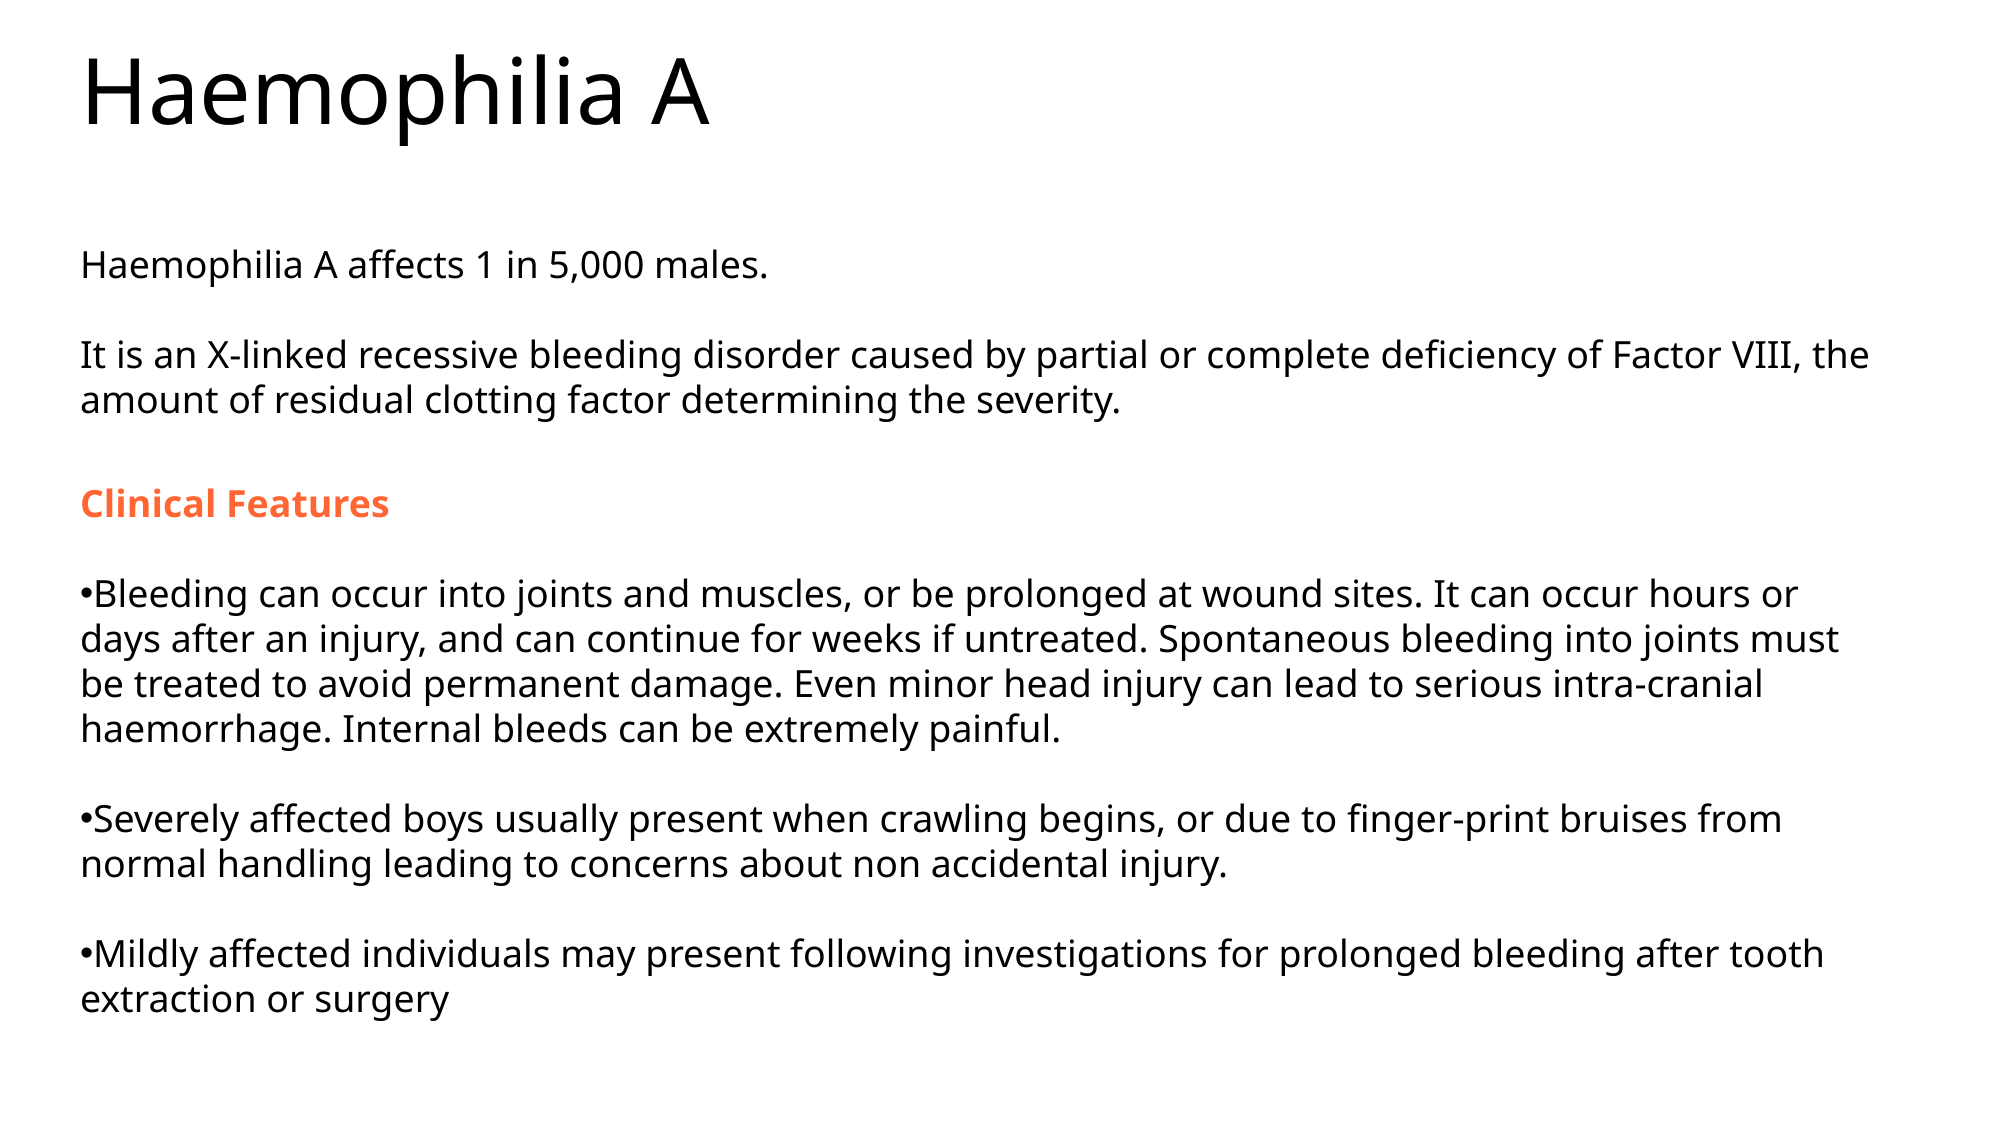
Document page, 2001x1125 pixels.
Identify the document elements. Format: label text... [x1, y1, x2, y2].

title Haemophilia A [65, 19, 1863, 170]
text_box Haemophilia A affects 1 in 5,000 males. It is an X-linked recessive bleeding disorder caused by partial or complete deficiency of Factor VIII, the amount of residual clotting factor determining the severity. Clinical Features Bleeding can occur into joints and muscles, or be prolonged at wound sites. It can occur hours or days after an injury, and can continue for weeks if untreated. Spontaneous bleeding into joints must be treated to avoid permanent damage. Even minor head injury can lead to serious intra-cranial haemorrhage. Internal bleeds can be extremely painful. Severely affected boys usually present when crawling begins, or due to finger-print bruises from normal handling leading to concerns about non accidental injury. Mildly affected individuals may present following investigations for prolonged bleeding after tooth extraction or surgery [65, 189, 1898, 1028]
